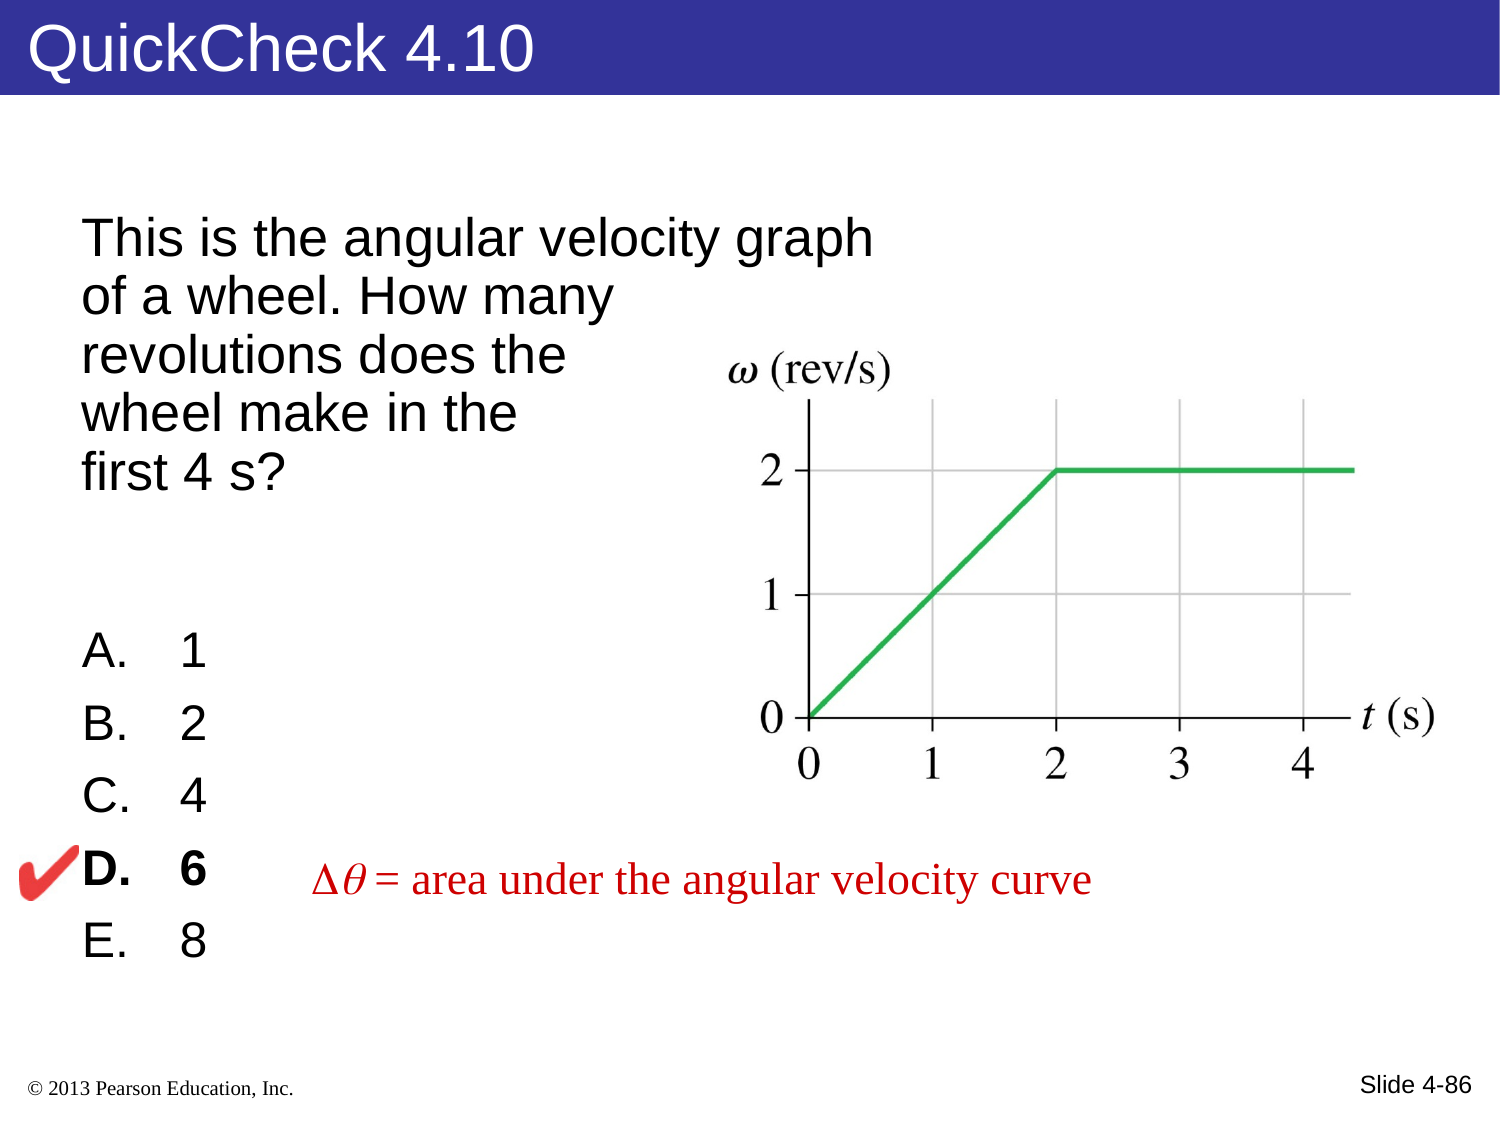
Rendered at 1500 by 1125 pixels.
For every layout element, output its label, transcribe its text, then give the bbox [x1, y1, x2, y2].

title QuickCheck 4.10 [12, 4, 1288, 96]
text_box Slide 4-86 [1287, 1064, 1488, 1103]
text_box  = area under the angular velocity curve [297, 841, 1107, 911]
list This is the angular velocity graph of a wheel. How many revolutions does the wheel make in the first 4 s? 1 2 4 6 8 [66, 202, 1050, 1019]
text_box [18, 845, 79, 901]
picture [724, 336, 1438, 801]
